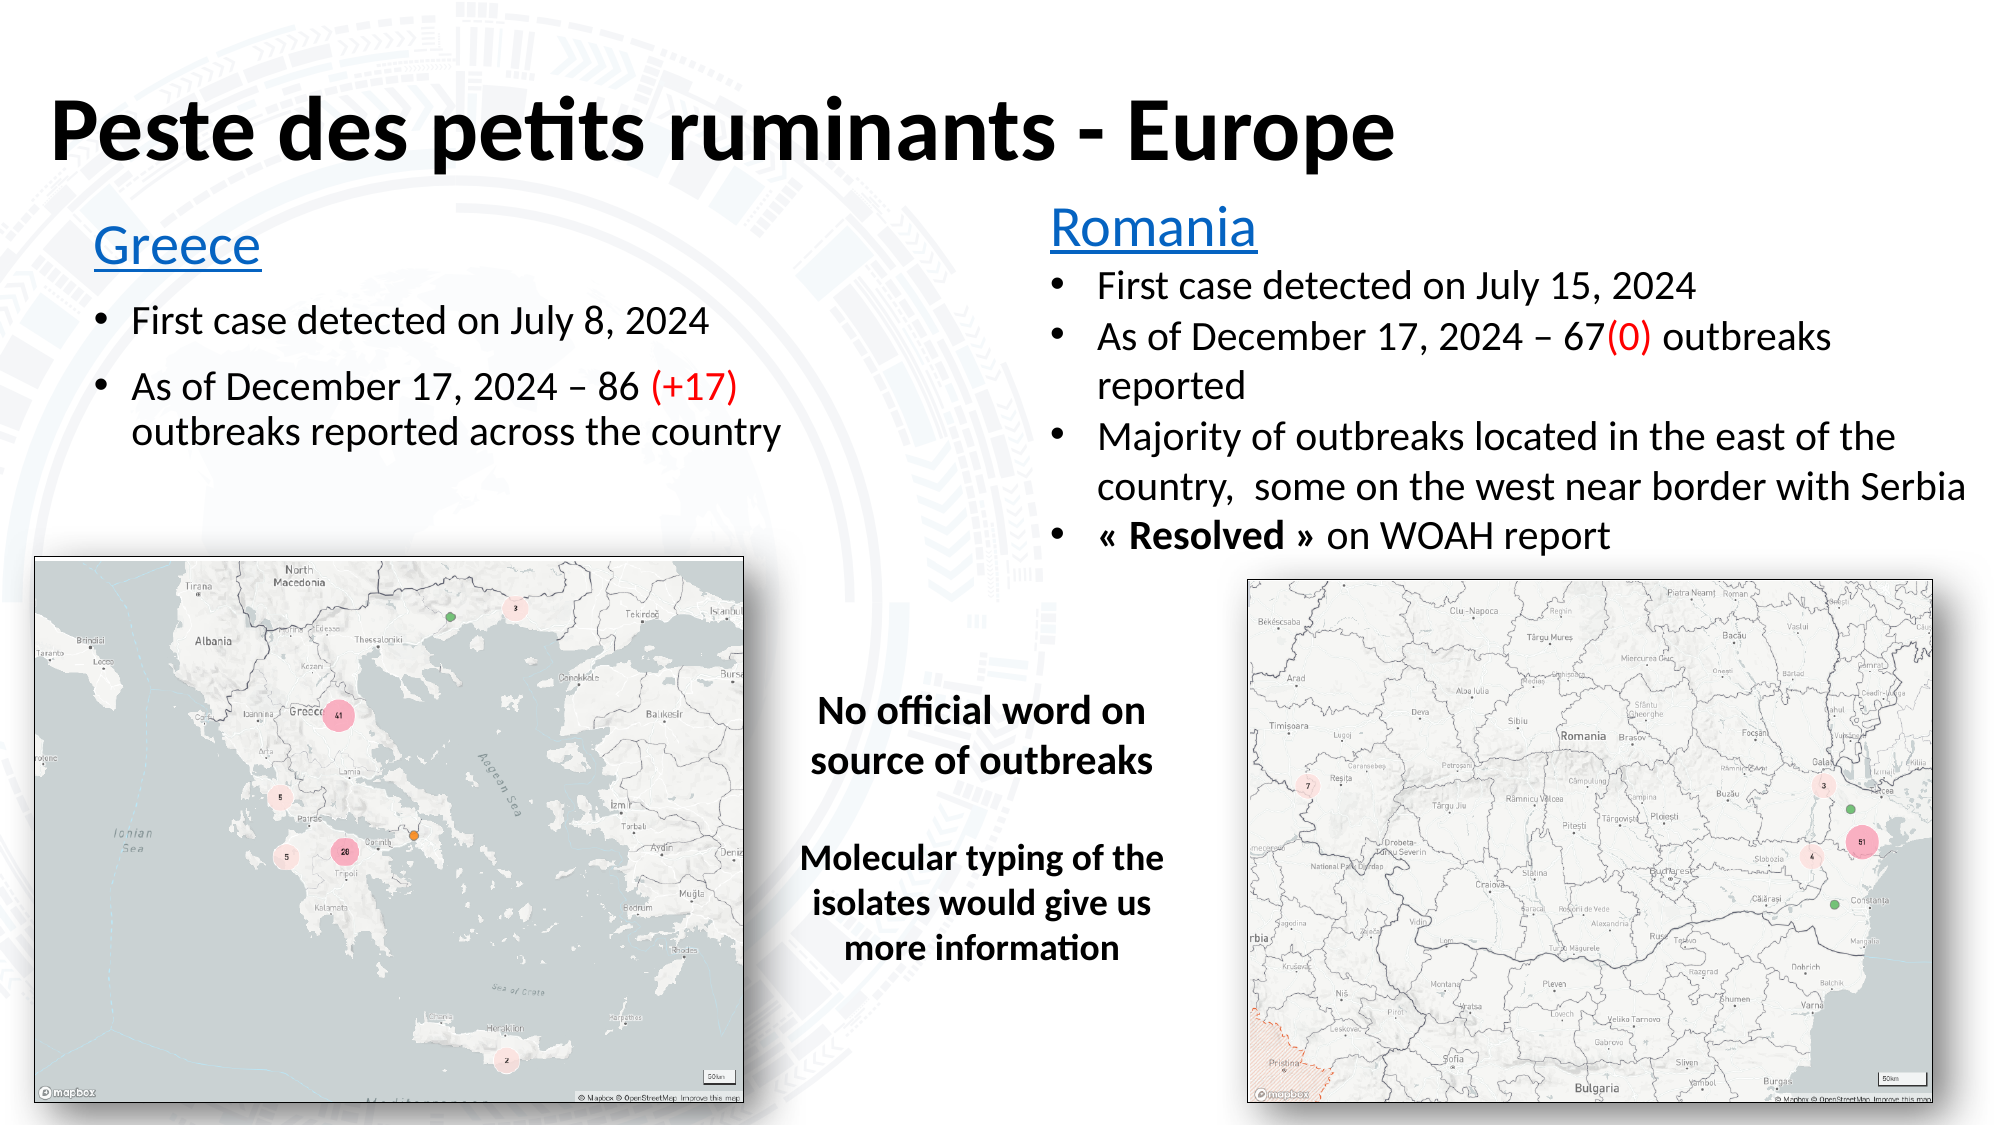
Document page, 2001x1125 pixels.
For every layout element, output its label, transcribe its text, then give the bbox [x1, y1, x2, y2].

picture [0, 0, 2001, 1125]
text_box No official word on source of outbreaks Molecular typing of the isolates would give us more information [794, 675, 1194, 976]
text_box Romania First case detected on July 15, 2024 As of December 17, 2024 – 67(0) outbreaks reported Majority of outbreaks located in the east of the country, some on the west near border with Serbia « Resolved » on WOAH report [1035, 180, 2000, 616]
title Peste des petits ruminants - Europe [35, 22, 1761, 240]
list Greece First case detected on July 8, 2024 As of December 17, 2024 – 86 (+17) outbreaks reported across the country [78, 207, 914, 541]
